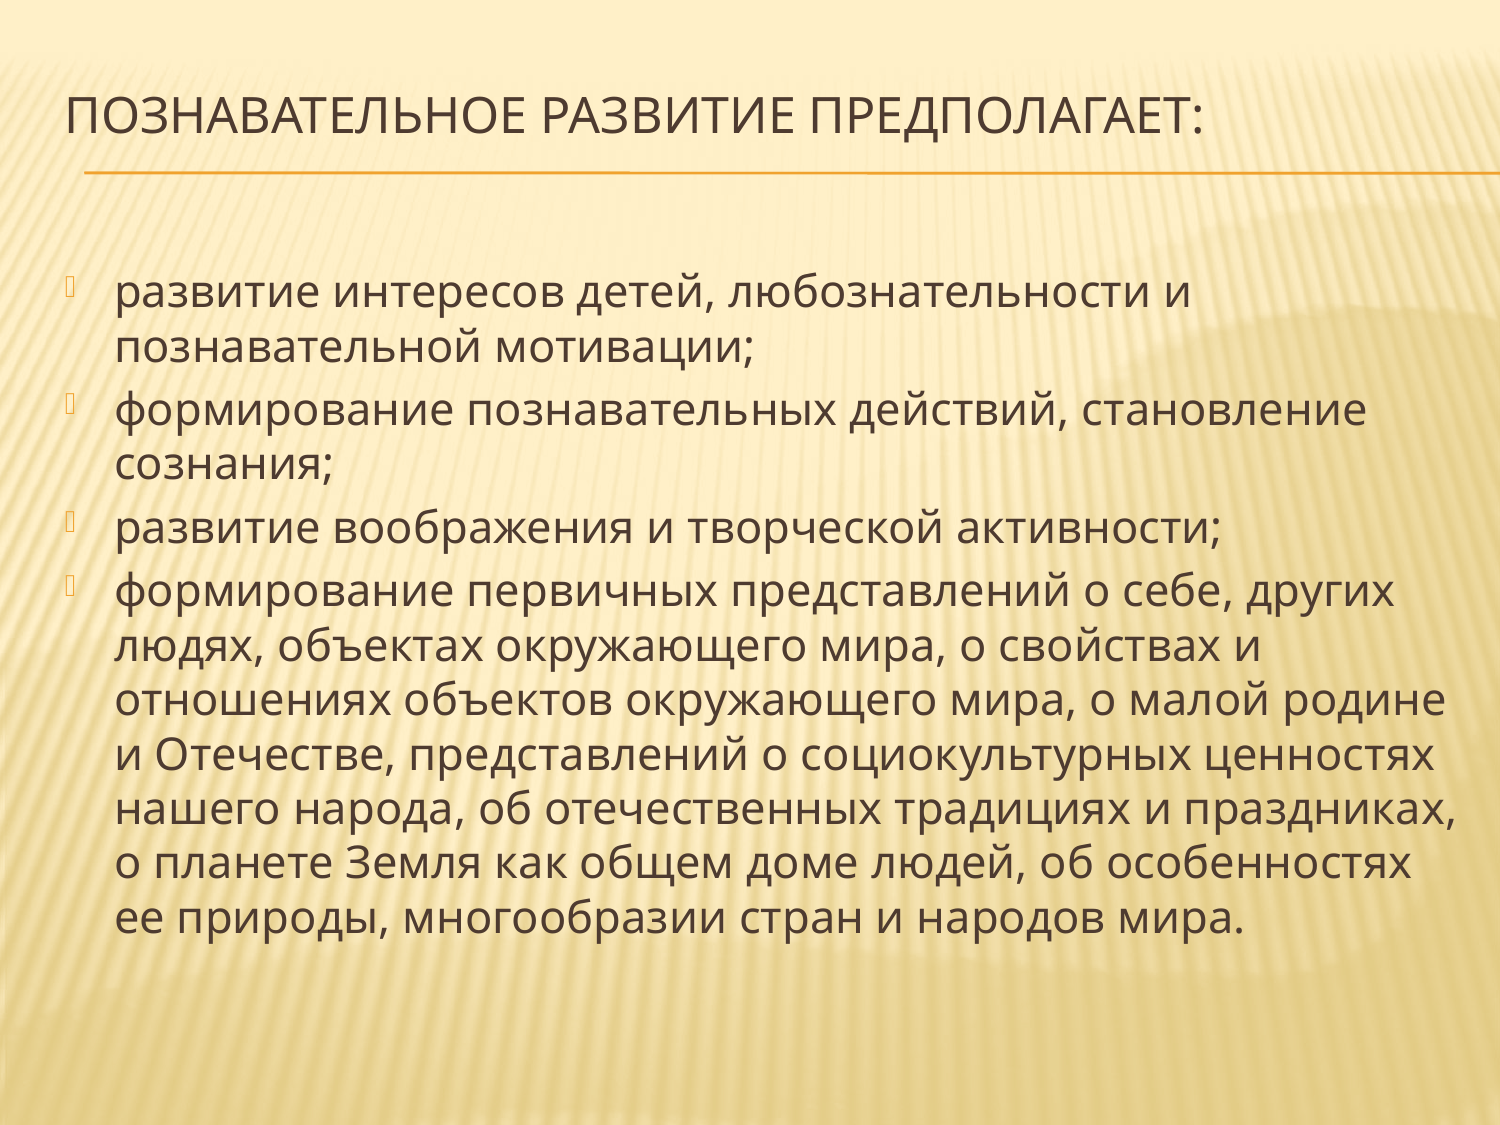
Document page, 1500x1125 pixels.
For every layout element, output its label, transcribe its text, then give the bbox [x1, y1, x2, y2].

list развитие интересов детей, любознательности и познавательной мотивации; формирование познавательных действий, становление сознания; развитие воображения и творческой активности; формирование первичных представлений о себе, других людях, объектах окружающего мира, о свойствах и отношениях объектов окружающего мира, о малой родине и Отечестве, представлений о социокультурных ценностях нашего народа, об отечественных традициях и праздниках, о планете Земля как общем доме людей, об особенностях ее природы, многообразии стран и народов мира. [50, 254, 1475, 998]
title Познавательное развитие предполагает: [50, 75, 1475, 213]
